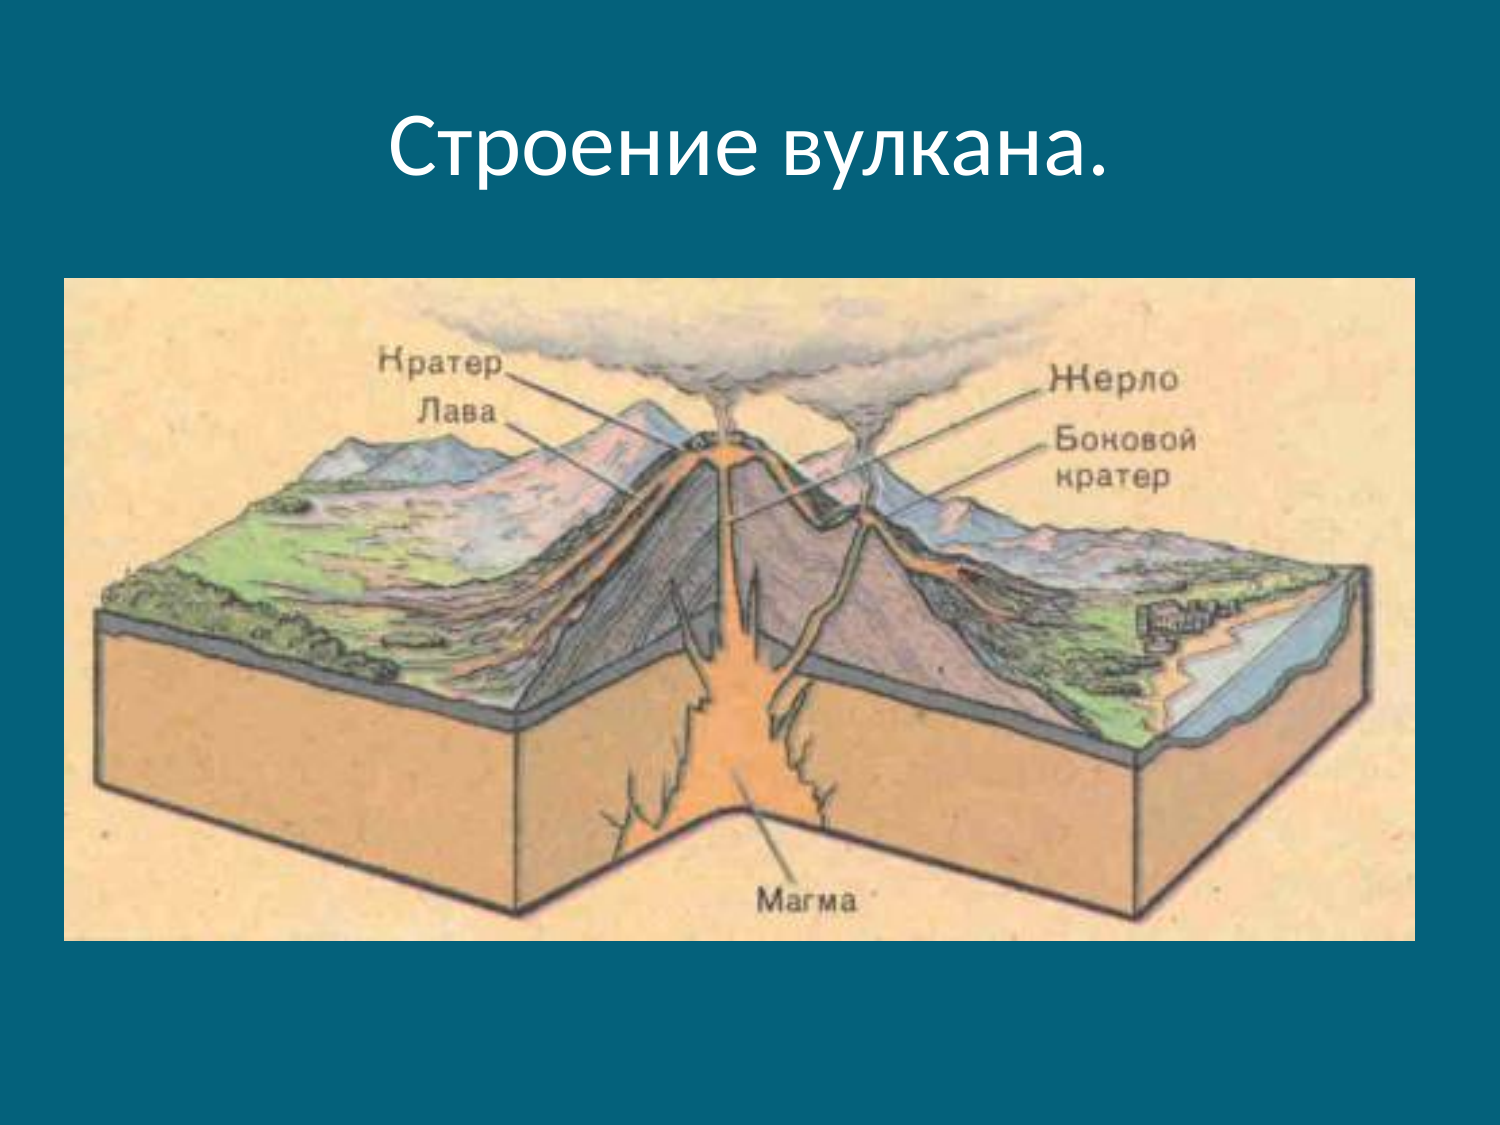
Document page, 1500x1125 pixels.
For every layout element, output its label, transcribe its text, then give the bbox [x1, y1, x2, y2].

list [64, 278, 1416, 941]
title Строение вулкана. [75, 45, 1425, 233]
